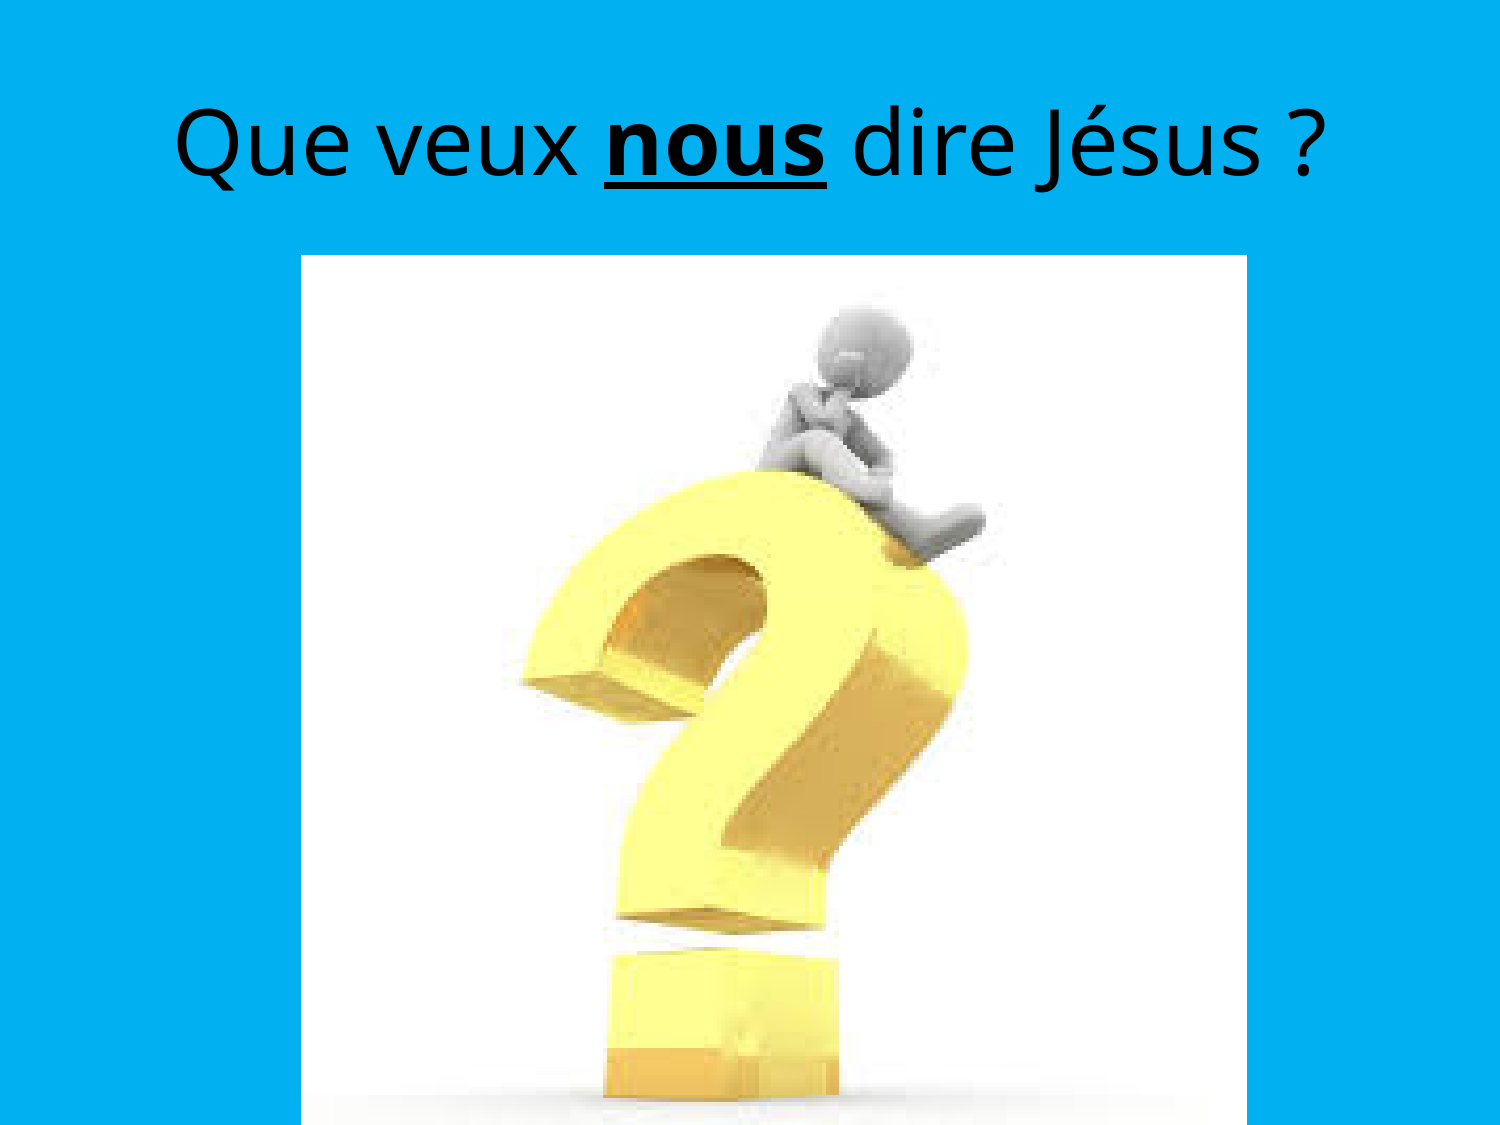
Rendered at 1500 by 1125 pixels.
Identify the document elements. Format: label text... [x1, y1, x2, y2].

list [300, 255, 1247, 1125]
title Que veux nous dire Jésus ? [75, 45, 1425, 233]
